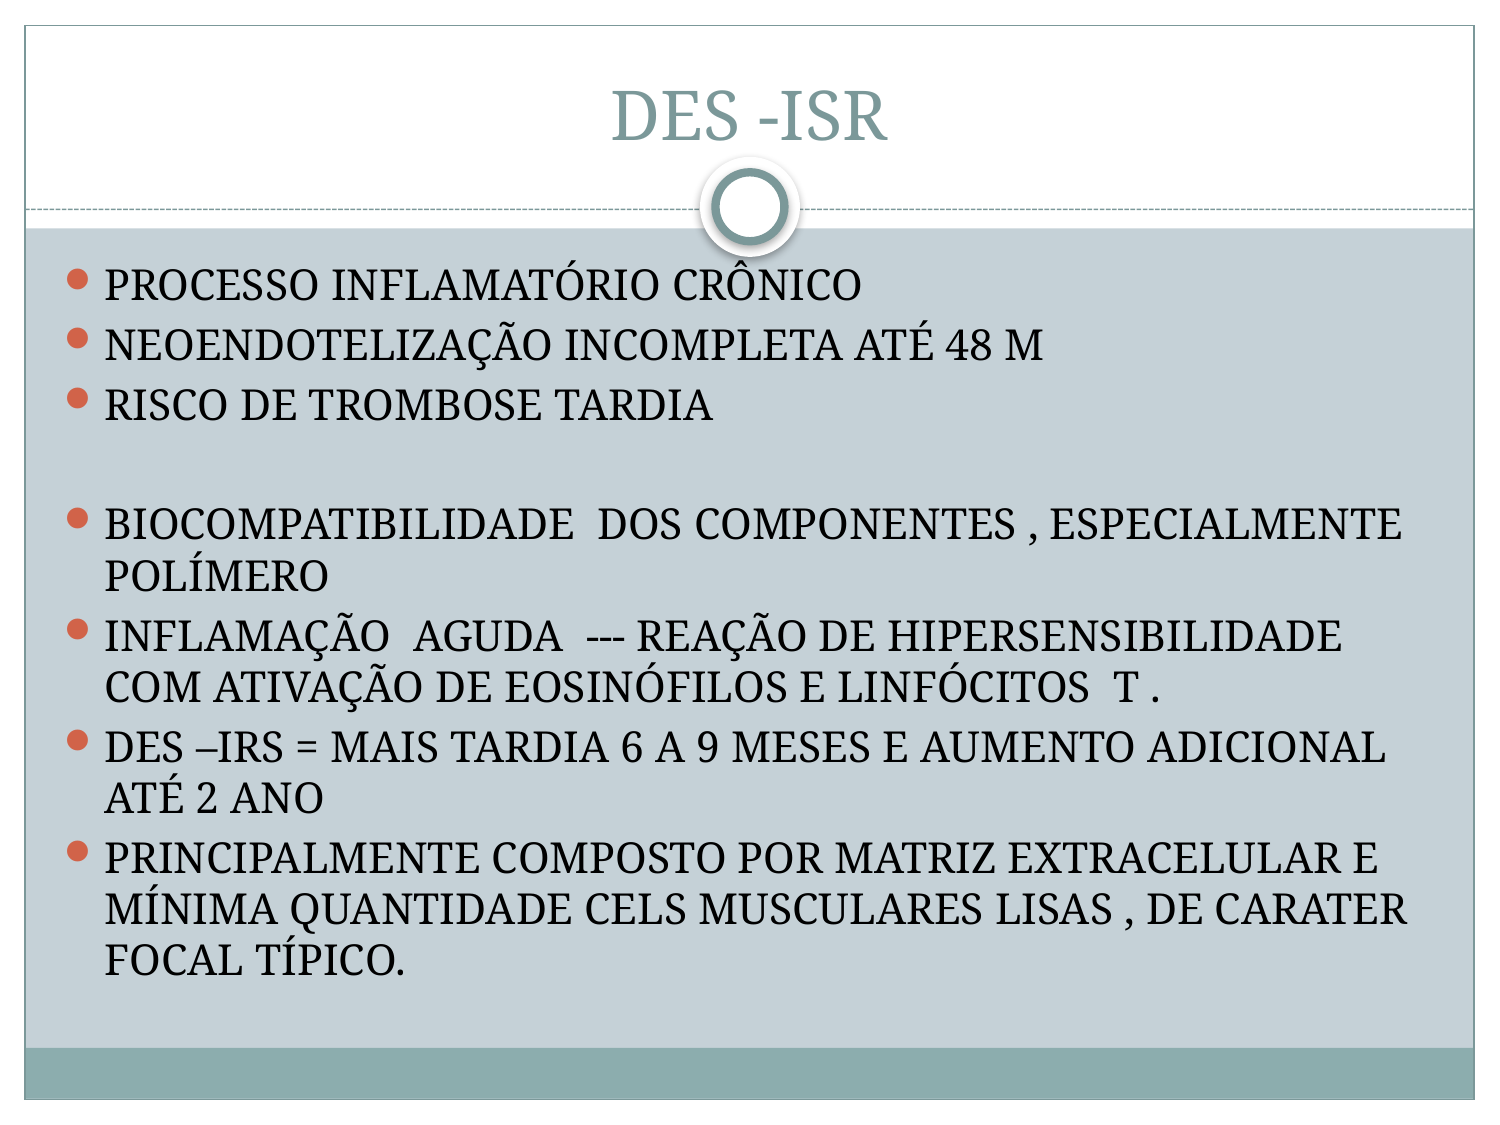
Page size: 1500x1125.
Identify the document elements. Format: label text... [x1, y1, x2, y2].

title DES -ISR [49, 37, 1450, 162]
list PROCESSO INFLAMATÓRIO CRÔNICO NEOENDOTELIZAÇÃO INCOMPLETA ATÉ 48 M RISCO DE TROMBOSE TARDIA BIOCOMPATIBILIDADE DOS COMPONENTES , ESPECIALMENTE POLÍMERO INFLAMAÇÃO AGUDA --- REAÇÃO DE HIPERSENSIBILIDADE COM ATIVAÇÃO DE EOSINÓFILOS E LINFÓCITOS T . DES –IRS = MAIS TARDIA 6 A 9 MESES E AUMENTO ADICIONAL ATÉ 2 ANO PRINCIPALMENTE COMPOSTO POR MATRIZ EXTRACELULAR E MÍNIMA QUANTIDADE CELS MUSCULARES LISAS , DE CARATER FOCAL TÍPICO. [49, 250, 1445, 1001]
